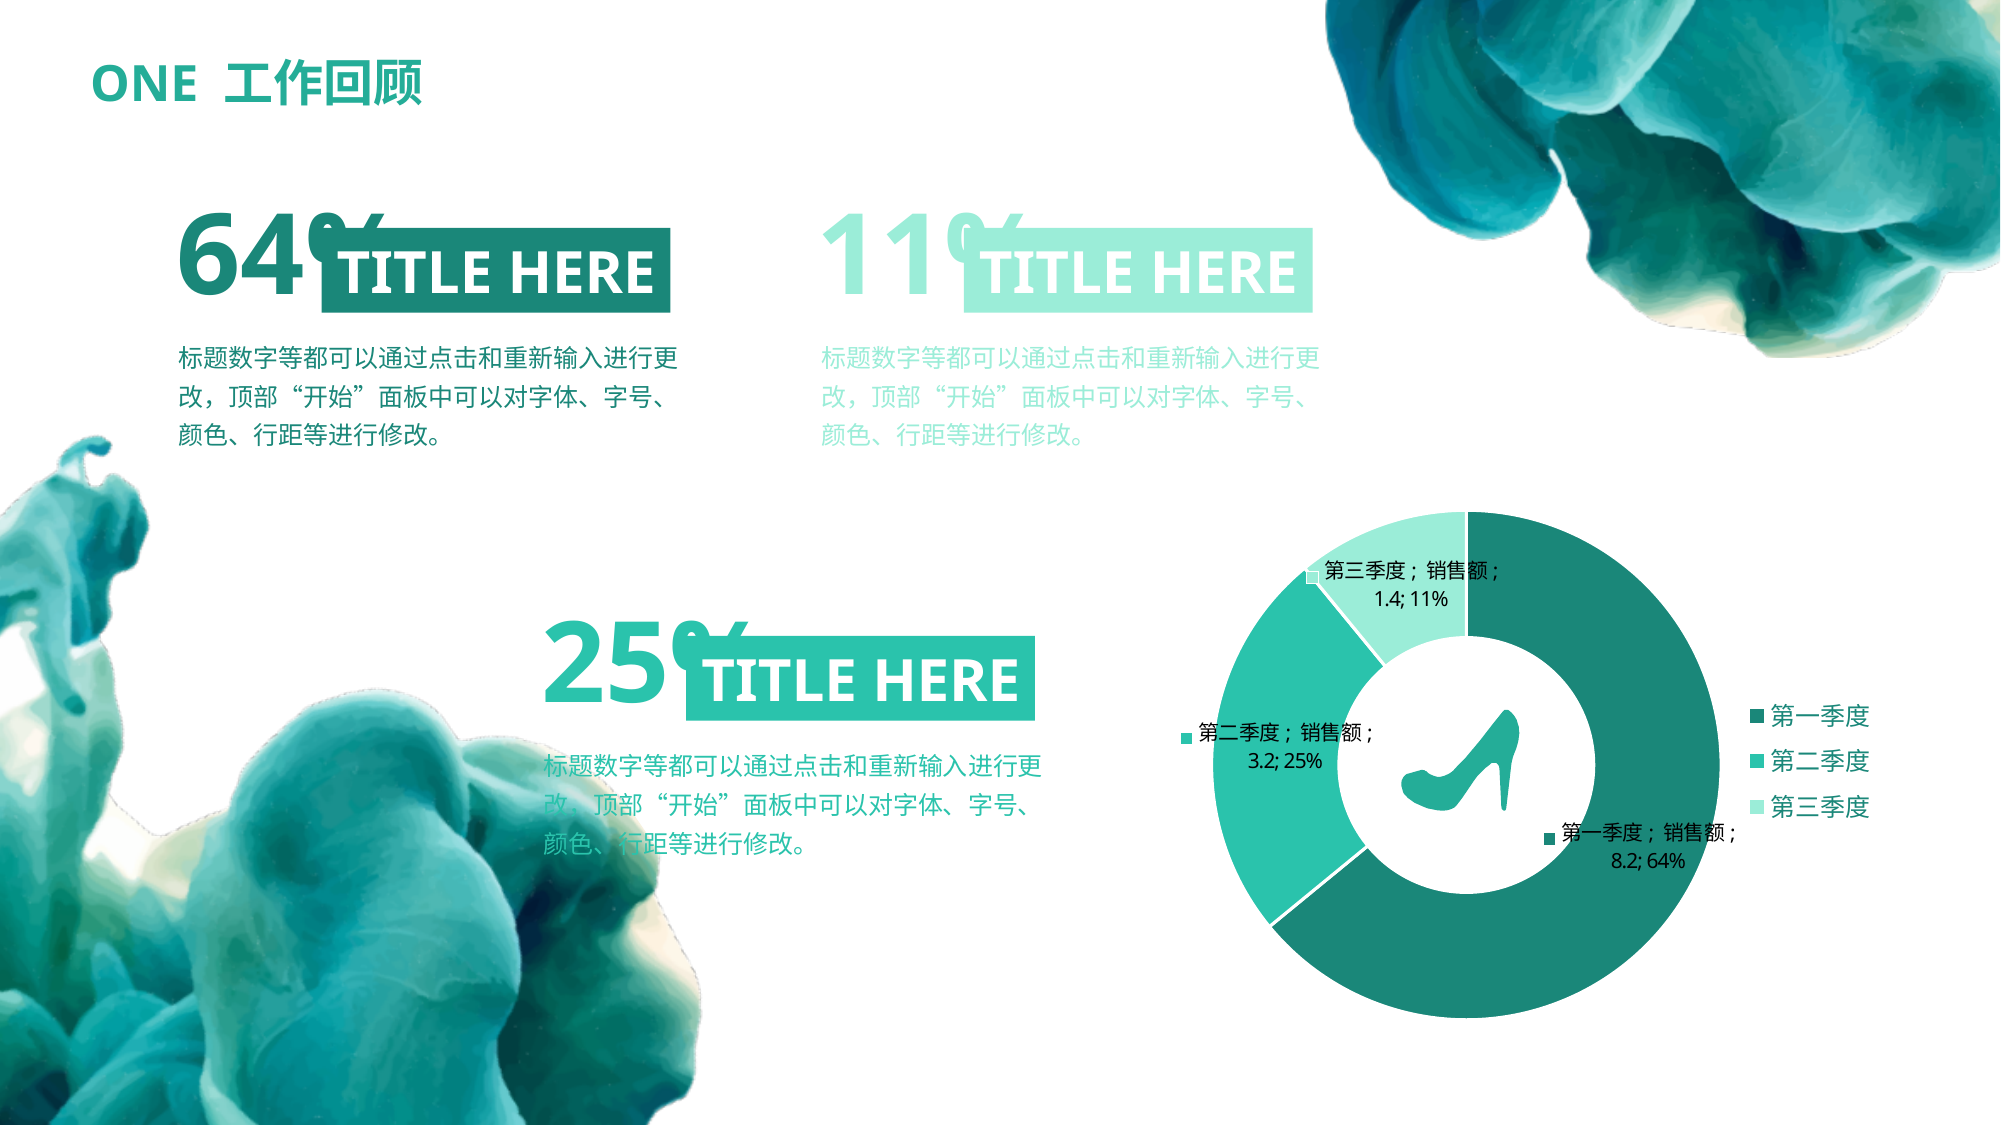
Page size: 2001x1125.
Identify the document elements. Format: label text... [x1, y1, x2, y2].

text_box TITLE HERE [686, 635, 1035, 721]
list ONE 工作回顾 [74, 41, 1001, 130]
text_box 标题数字等都可以通过点击和重新输入进行更改，顶部“开始”面板中可以对字体、字号、颜色、行距等进行修改。 [528, 733, 1063, 866]
text_box 25% [526, 582, 786, 733]
text_box TITLE HERE [963, 227, 1313, 313]
text_box 11% [801, 174, 1061, 325]
text_box 64% [162, 174, 422, 325]
text_box 标题数字等都可以通过点击和重新输入进行更改，顶部“开始”面板中可以对字体、字号、颜色、行距等进行修改。 [806, 325, 1341, 458]
text_box TITLE HERE [321, 227, 671, 313]
chart [1137, 491, 1938, 1031]
text_box 标题数字等都可以通过点击和重新输入进行更改，顶部“开始”面板中可以对字体、字号、颜色、行距等进行修改。 [164, 325, 699, 458]
